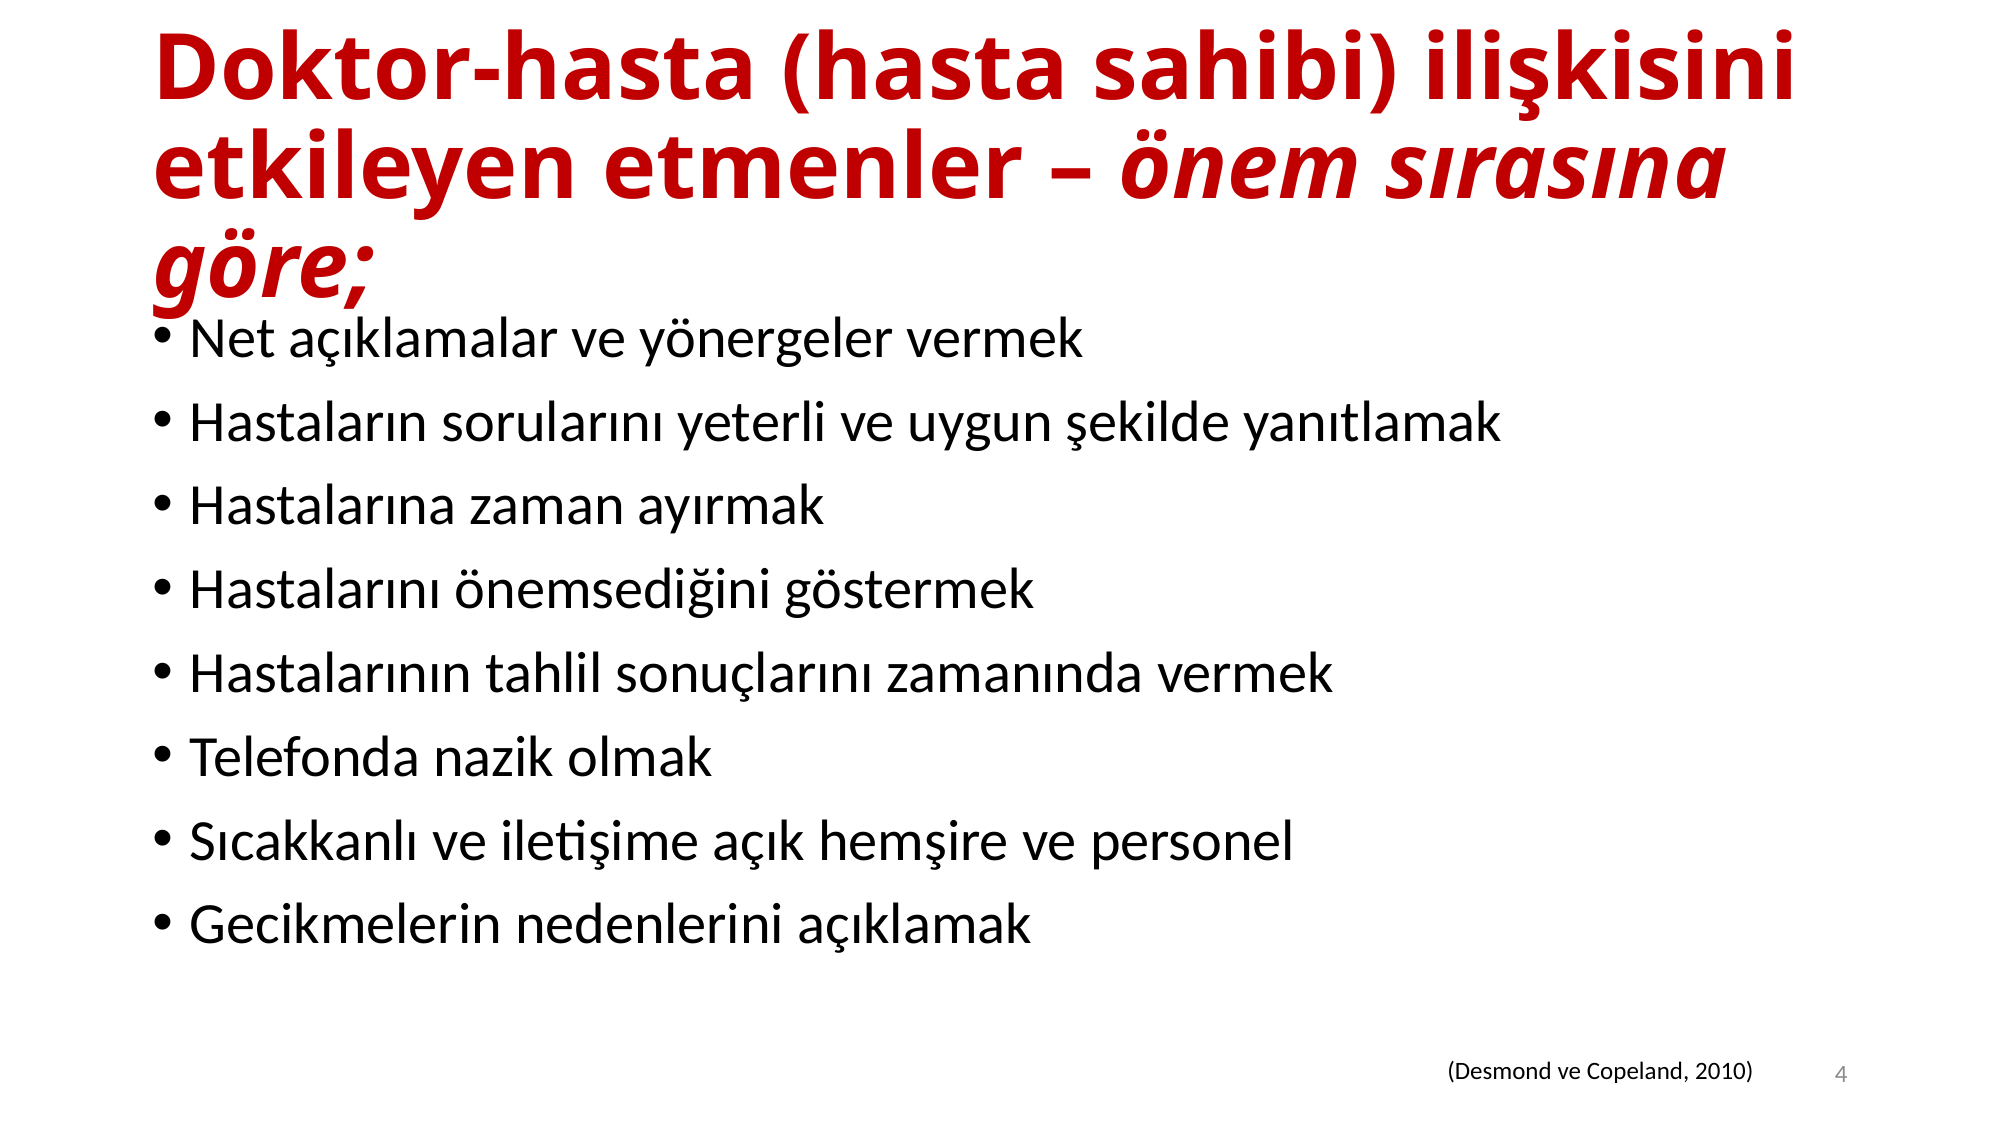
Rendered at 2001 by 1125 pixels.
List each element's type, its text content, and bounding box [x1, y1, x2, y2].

title Doktor-hasta (hasta sahibi) ilişkisini etkileyen etmenler – önem sırasına göre; [137, 59, 1863, 278]
slide_number 4 [1412, 1042, 1863, 1103]
list Net açıklamalar ve yönergeler vermek Hastaların sorularını yeterli ve uygun şekilde yanıtlamak Hastalarına zaman ayırmak Hastalarını önemsediğini göstermek Hastalarının tahlil sonuçlarını zamanında vermek Telefonda nazik olmak Sıcakkanlı ve iletişime açık hemşire ve personel Gecikmelerin nedenlerini açıklamak [137, 299, 1863, 1014]
